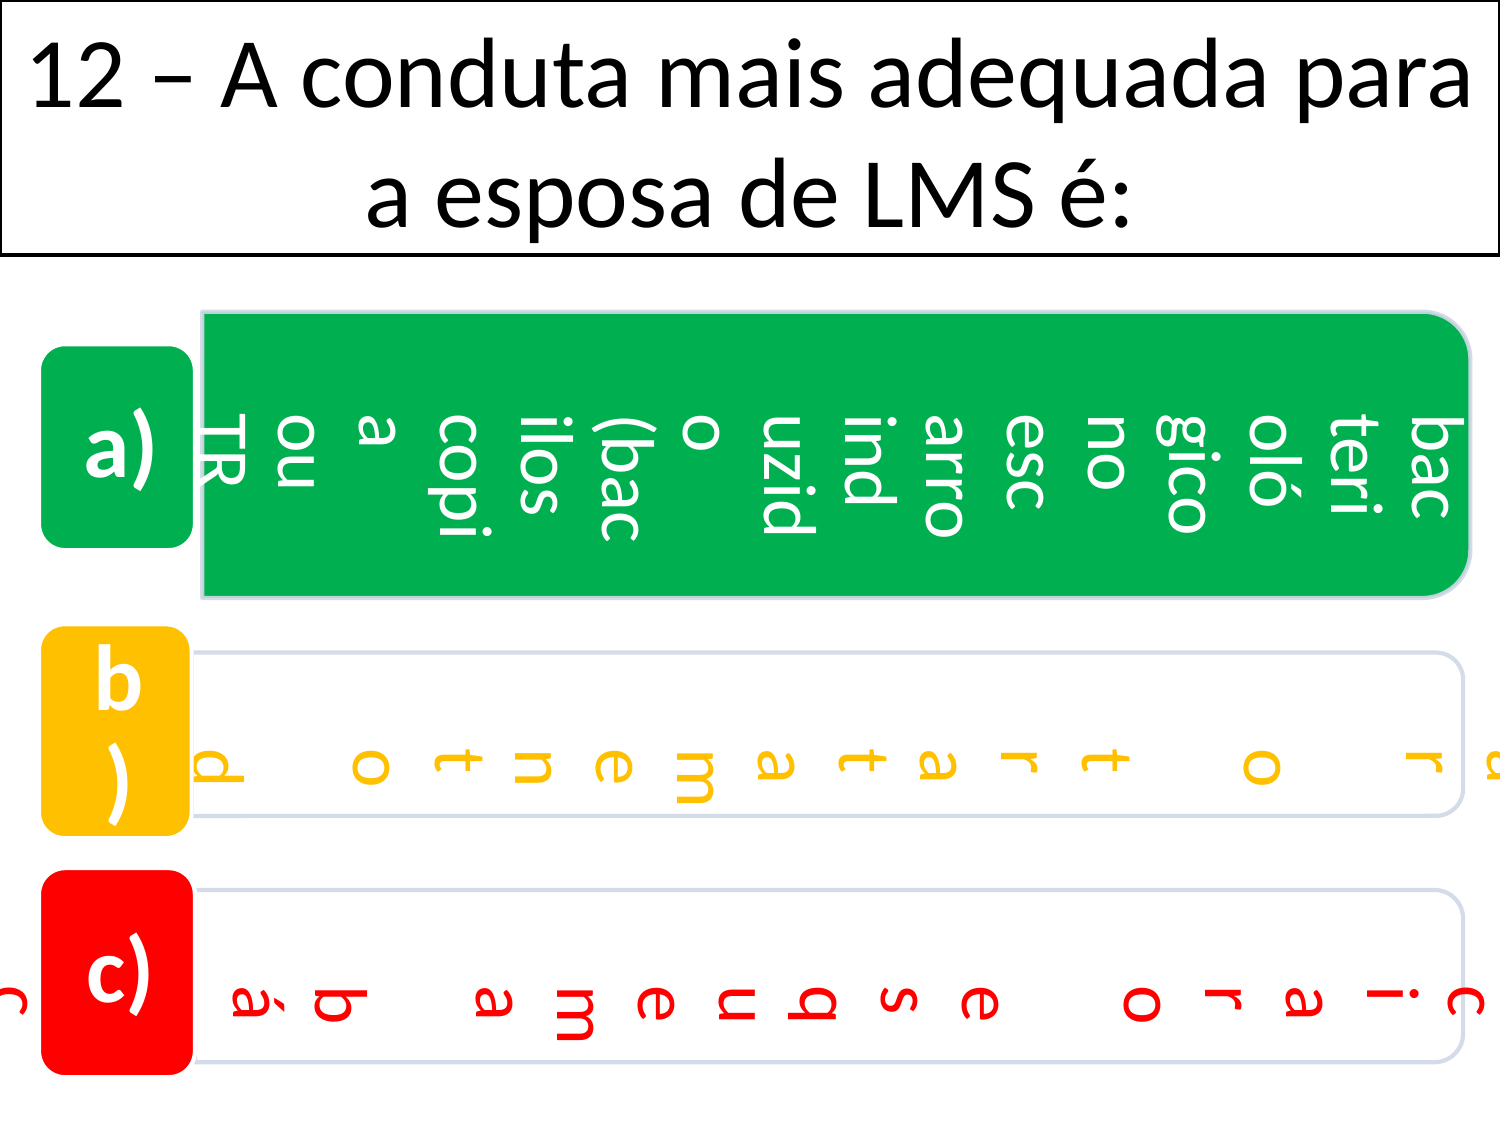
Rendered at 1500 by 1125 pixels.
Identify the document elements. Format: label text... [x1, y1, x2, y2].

text_box a) [36, 342, 198, 553]
text_box Iniciar o esquema básico [194, 887, 1466, 1065]
text_box c) [36, 866, 198, 1080]
text_box 12 – A conduta mais adequada para a esposa de LMS é: [0, 0, 1500, 256]
text_box b) [36, 622, 194, 841]
text_box Solicitar exame bacteriológico no escarro induzido (baciloscopia ou TRM-TB e cultura) [200, 309, 1473, 601]
text_box Iniciar o tratamento da ILTB [194, 650, 1466, 819]
